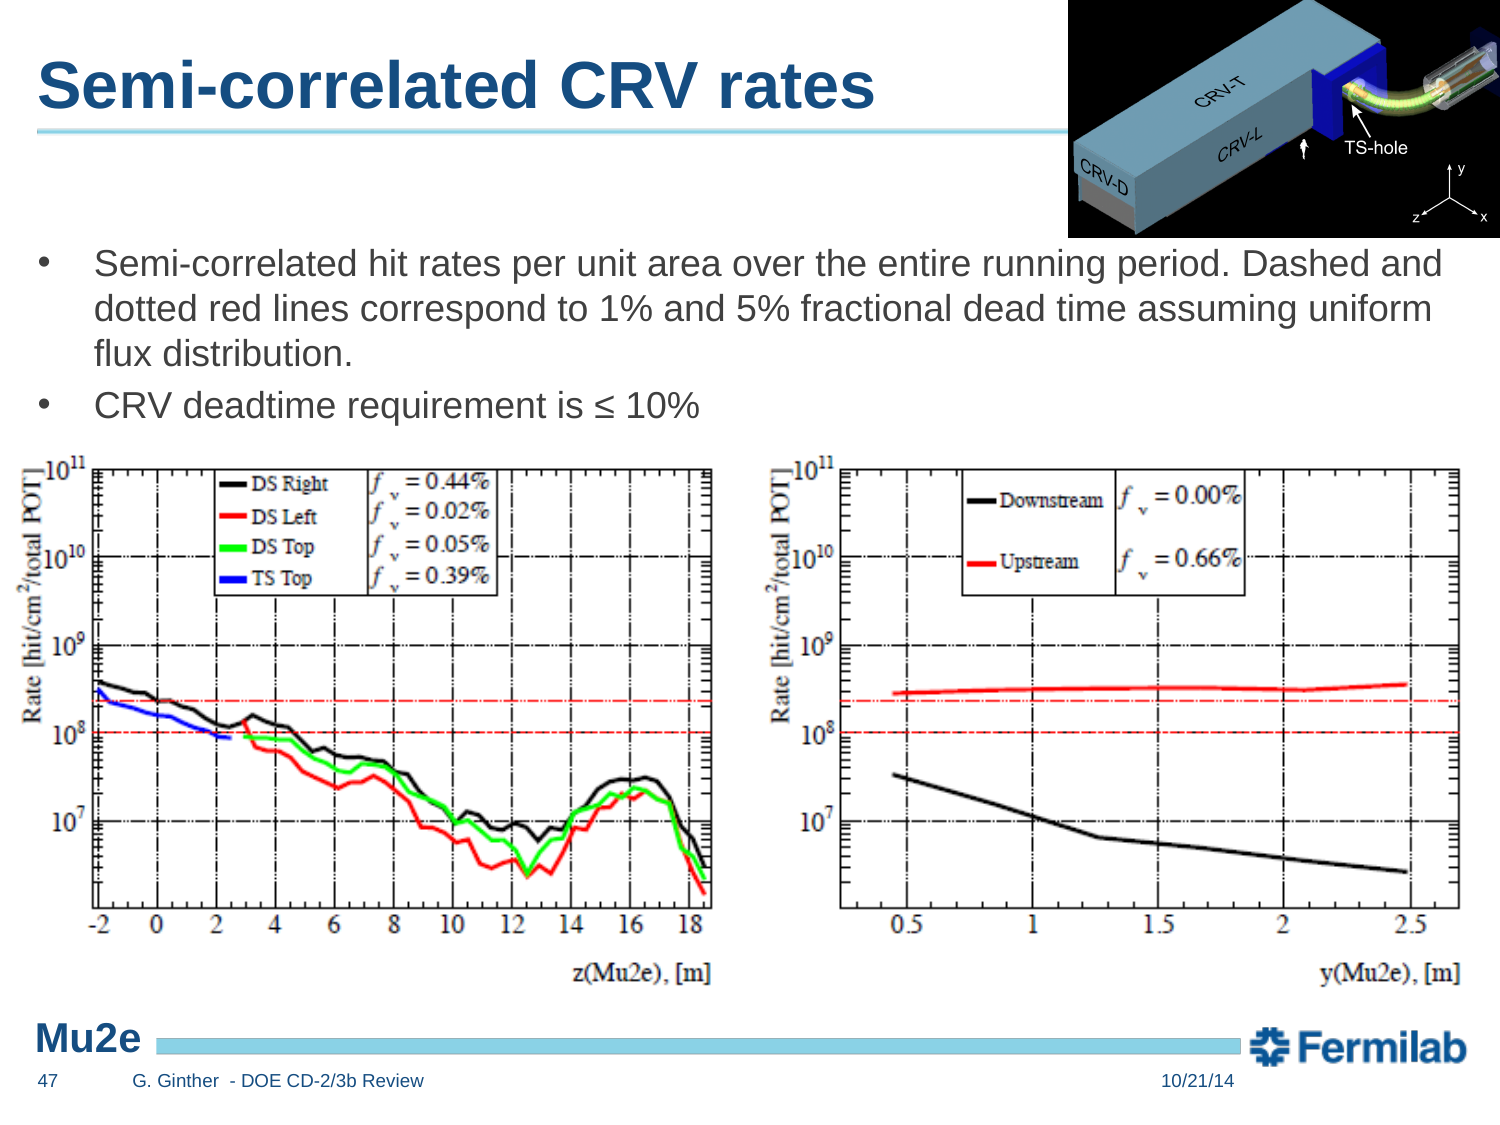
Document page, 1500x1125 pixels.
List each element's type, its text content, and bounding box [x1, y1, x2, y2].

footer G. Ginther - DOE CD-2/3b Review [132, 1068, 1014, 1109]
list Semi-correlated hit rates per unit area over the entire running period. Dashed and dotted red lines correspond to 1% and 5% fractional dead time assuming uniform flux distribution. CRV deadtime requirement is ≤ 10% [37, 171, 1461, 444]
picture [0, 445, 1499, 1002]
title Semi-correlated CRV rates [37, 17, 1063, 123]
slide_number 47 [37, 1068, 111, 1109]
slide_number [1058, 1068, 1235, 1109]
picture [1068, 0, 1500, 239]
